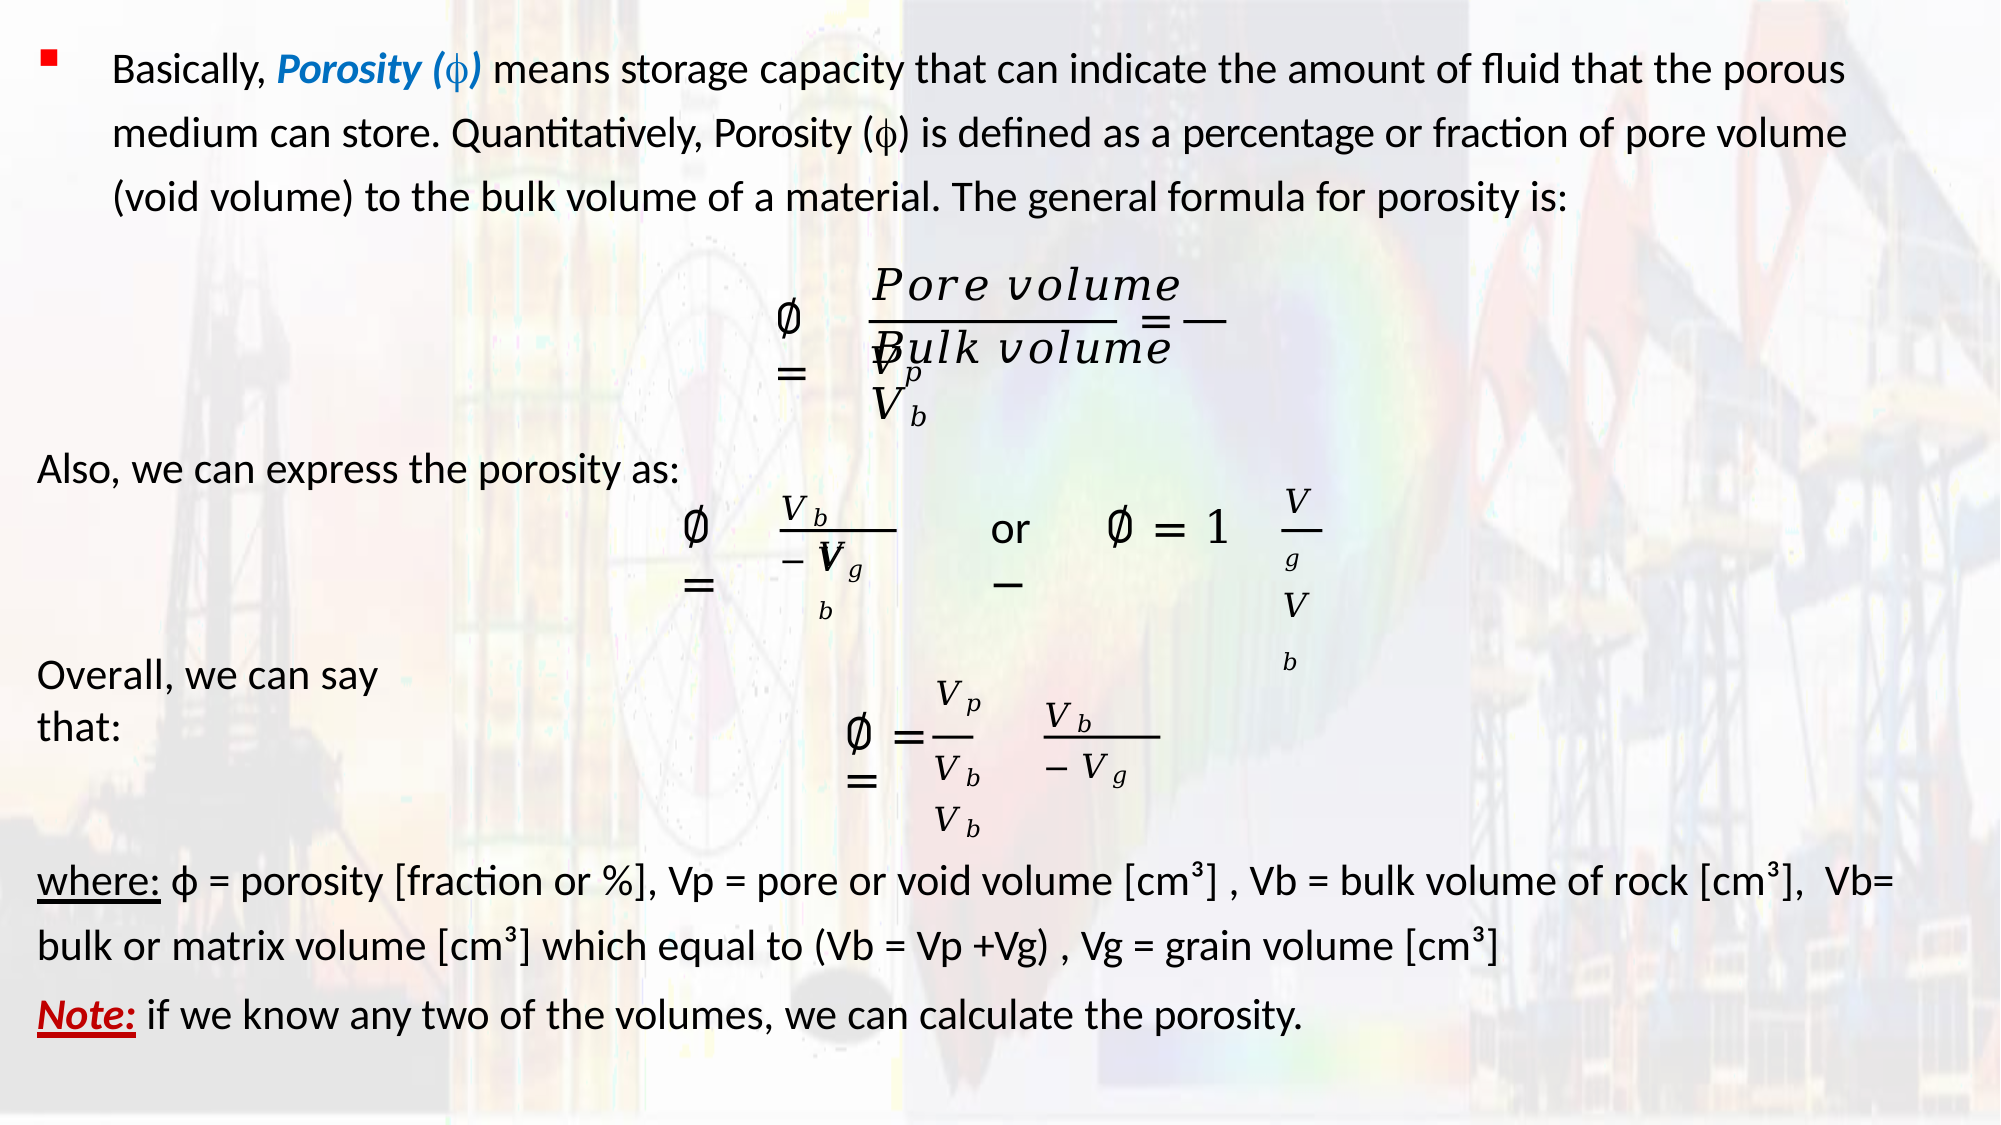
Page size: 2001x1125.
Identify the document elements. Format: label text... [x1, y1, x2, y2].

text_box Also, we can express the porosity as: [34, 437, 681, 492]
text_box Basically, Porosity () means storage capacity that can indicate the amount of fluid that the porous medium can store. Quantitatively, Porosity () is defined as a percentage or fraction of pore volume (void volume) to the bulk volume of a material. The general formula for porosity is: [34, 22, 1875, 221]
text_box where: ф = porosity [fraction or %], Vp = pore or void volume [cm³] , Vb = bulk volume of rock [cm³], Vb= bulk or matrix volume [cm³] which equal to (Vb = Vp +Vg) , Vg = grain volume [cm³] Note: if we know any two of the volumes, we can calculate the porosity. [34, 838, 1902, 1039]
text_box 𝑉𝑏 𝑉𝑏 [924, 737, 1130, 838]
text_box ∅ = [679, 495, 760, 608]
text_box 𝑉𝑏 − 𝑉𝑔 [1037, 684, 1166, 789]
text_box 𝑉𝑝 ∅ = = [835, 684, 1028, 804]
text_box 𝑉𝑔 𝑉𝑏 [1275, 464, 1328, 676]
text_box Overall, we can say that: [34, 643, 467, 751]
text_box 𝑉𝑏 − 𝑉𝑔 [773, 477, 902, 582]
picture [0, 0, 2000, 1125]
text_box or ∅ = 1 − [988, 495, 1264, 608]
text_box 𝐵𝑢𝑙𝑘 𝑣𝑜𝑙𝑢𝑚𝑒 𝑉𝑏 [862, 317, 1233, 433]
text_box ∅ = [772, 288, 850, 396]
text_box 𝑃𝑜𝑟𝑒 𝑣𝑜𝑙𝑢𝑚𝑒 𝑉𝑝 [862, 254, 1232, 317]
text_box 𝑉𝑏 [811, 531, 864, 625]
